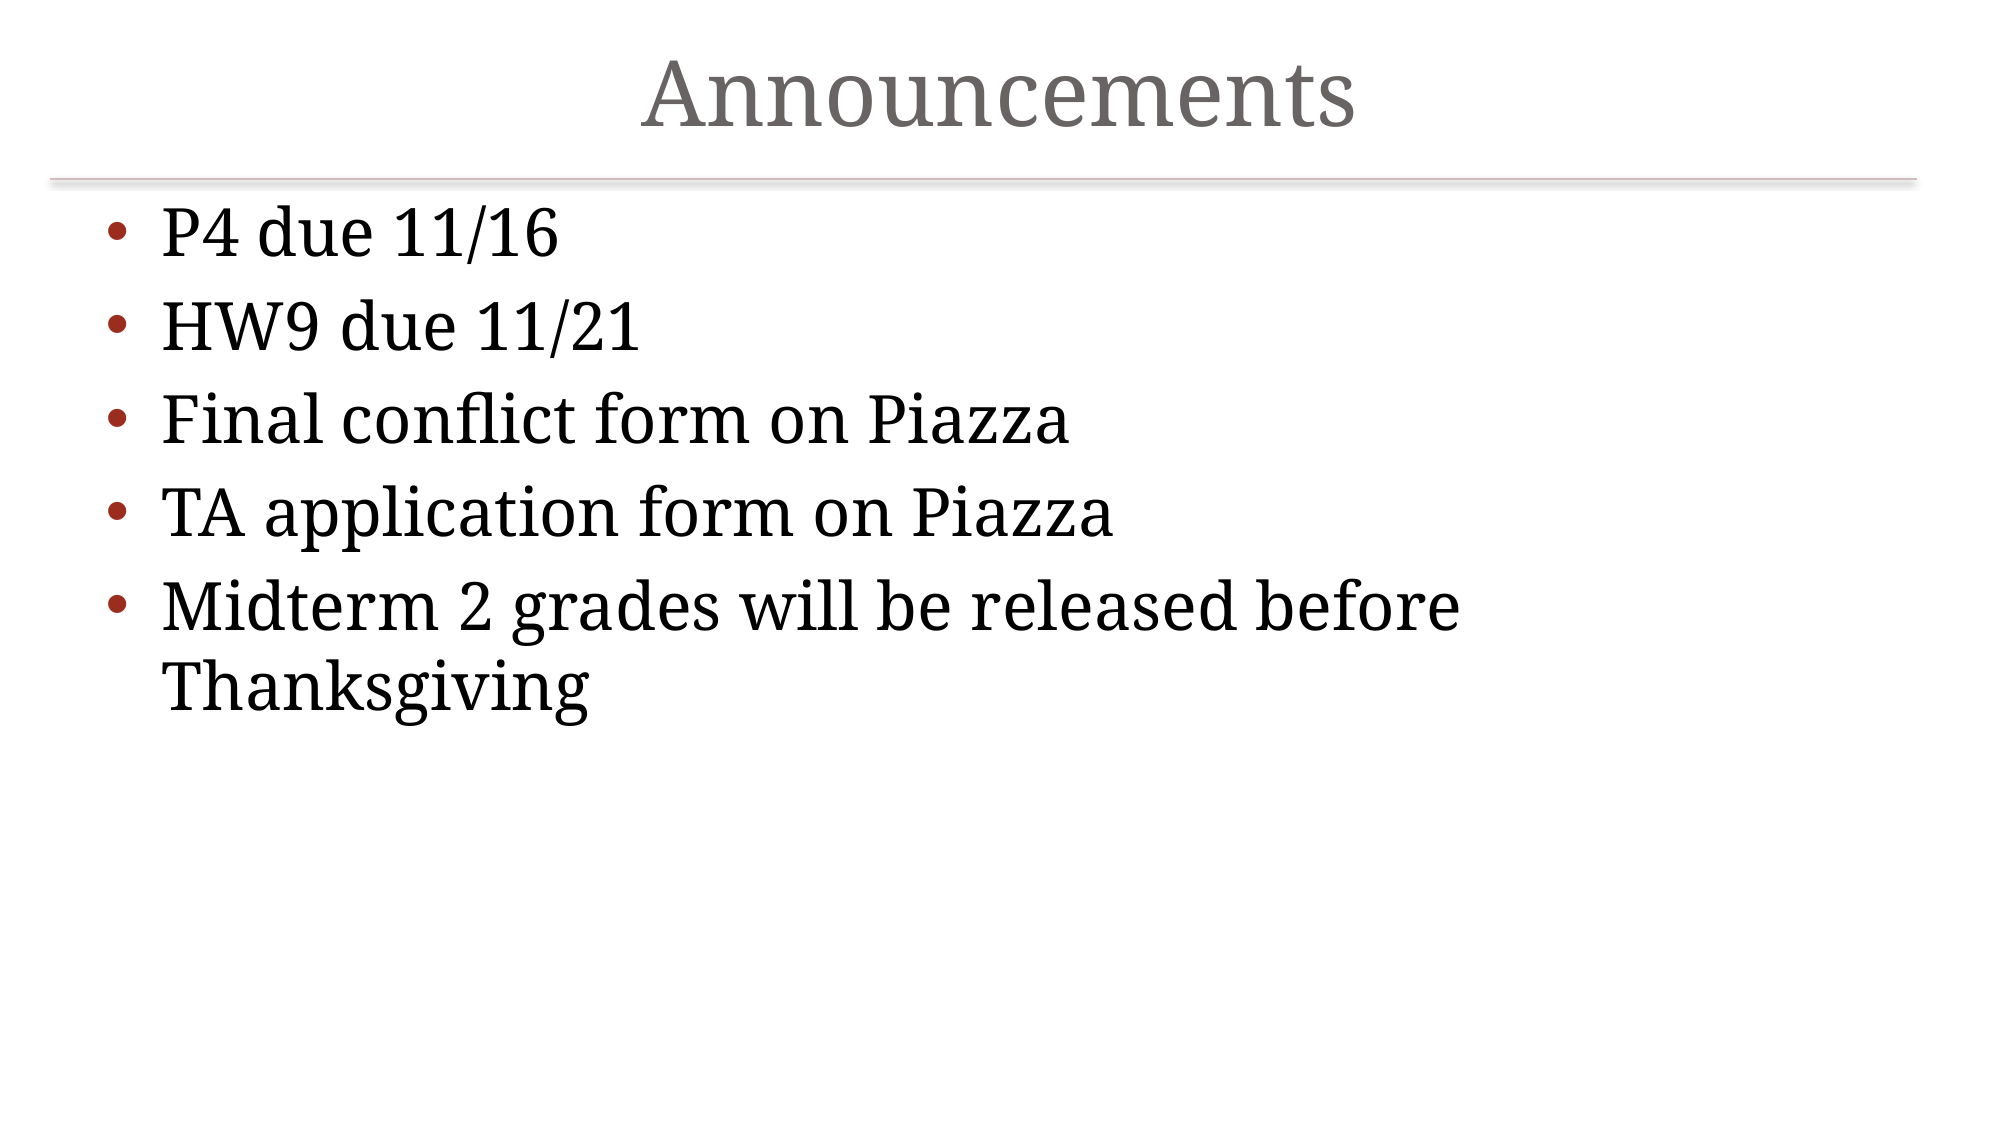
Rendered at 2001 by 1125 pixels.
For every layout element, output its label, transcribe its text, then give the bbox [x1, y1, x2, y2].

title Announcements [0, 0, 2000, 184]
list P4 due 11/16 HW9 due 11/21 Final conflict form on Piazza TA application form on Piazza Midterm 2 grades will be released before Thanksgiving [90, 182, 1816, 1072]
